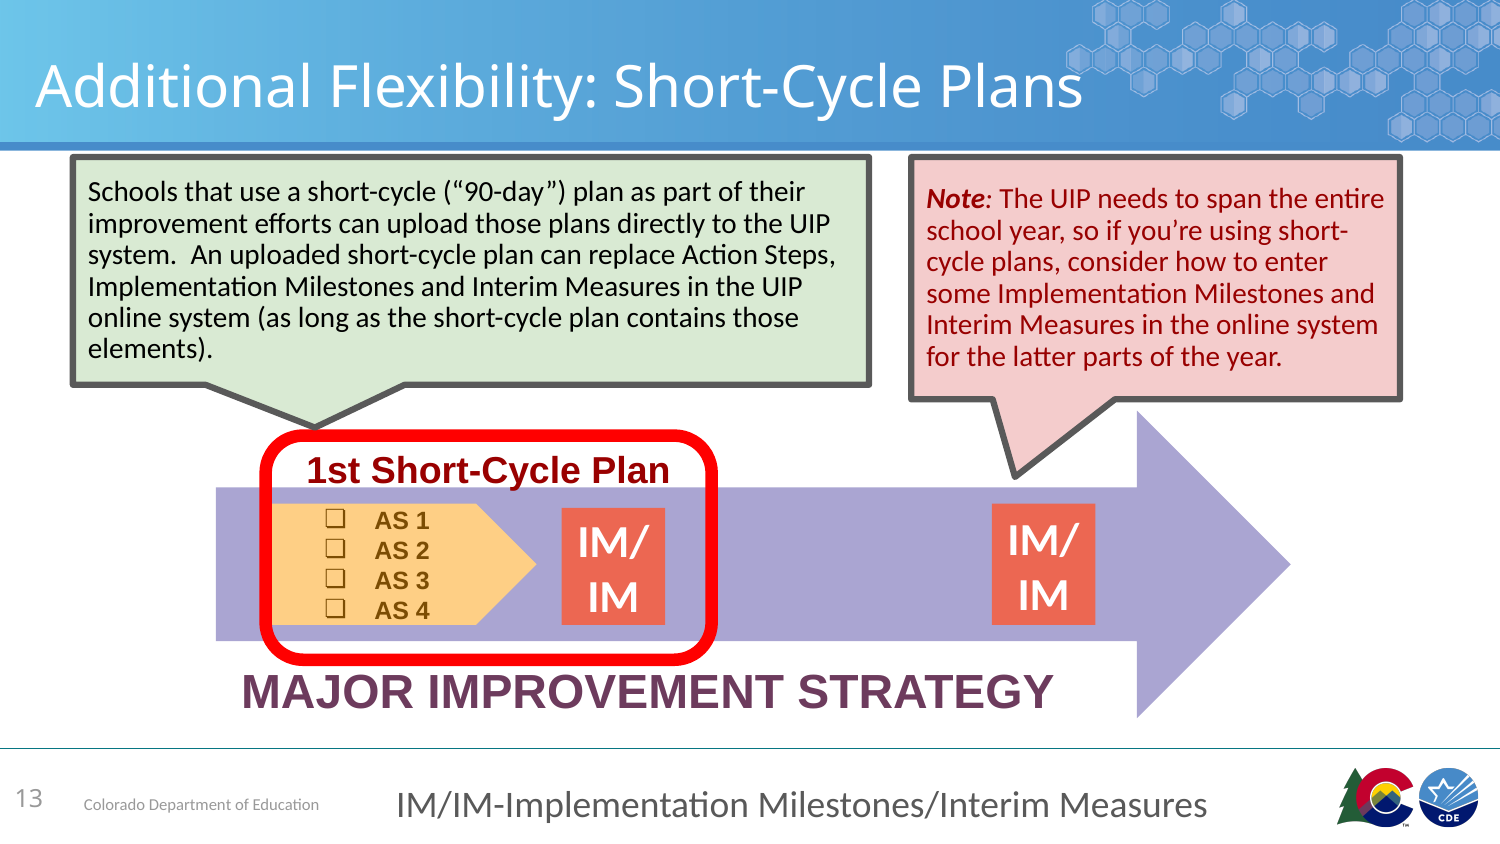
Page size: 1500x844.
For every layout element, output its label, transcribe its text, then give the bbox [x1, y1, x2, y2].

slide_number 13 [14, 767, 105, 832]
text_box IM/ IM [991, 503, 1096, 625]
text_box MAJOR IMPROVEMENT STRATEGY [209, 646, 1071, 734]
text_box [215, 487, 270, 642]
text_box Schools that use a short-cycle (“90-day”) plan as part of their improvement efforts can upload those plans directly to the UIP system. An uploaded short-cycle plan can replace Action Steps, Implementation Milestones and Interim Measures in the UIP online system (as long as the short-cycle plan contains those elements). [72, 157, 870, 428]
title Additional Flexibility: Short-Cycle Plans [34, 37, 1433, 132]
text_box [707, 410, 1291, 719]
text_box 1st Short-Cycle Plan [265, 435, 712, 660]
text_box Note: The UIP needs to span the entire school year, so if you’re using short-cycle plans, consider how to enter some Implementation Milestones and Interim Measures in the online system for the latter parts of the year. [911, 157, 1400, 477]
text_box IM/IM-Implementation Milestones/Interim Measures [381, 765, 1500, 841]
picture [0, 0, 1500, 151]
